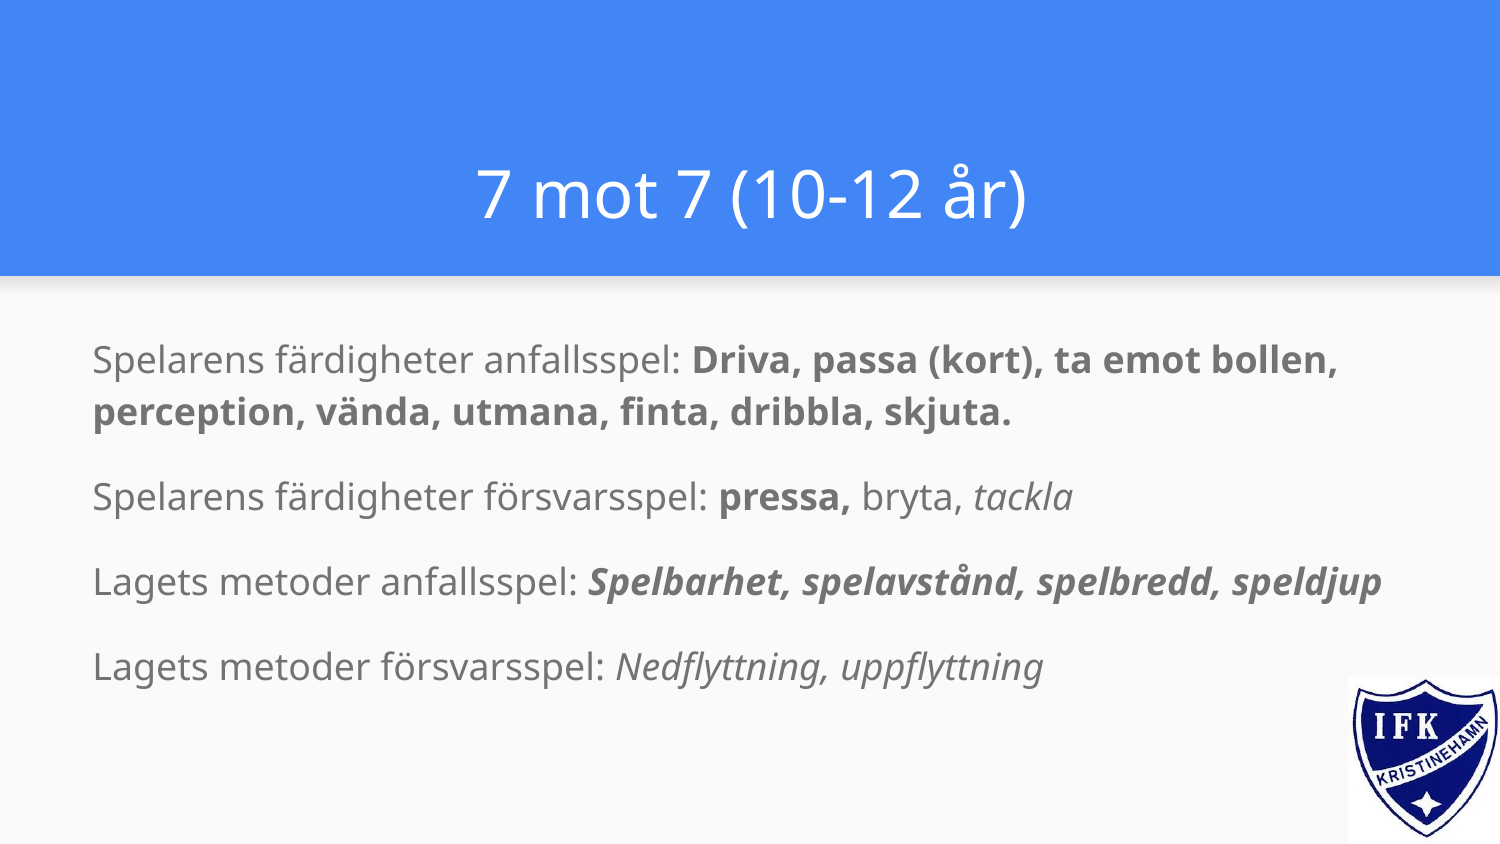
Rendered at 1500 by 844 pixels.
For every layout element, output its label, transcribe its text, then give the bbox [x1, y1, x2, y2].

list Spelarens färdigheter anfallsspel: Driva, passa (kort), ta emot bollen, perception, vända, utmana, finta, dribbla, skjuta. Spelarens färdigheter försvarsspel: pressa, bryta, tackla Lagets metoder anfallsspel: Spelbarhet, spelavstånd, spelbredd, speldjup Lagets metoder försvarsspel: Nedflyttning, uppflyttning [77, 314, 1427, 760]
picture [1347, 677, 1500, 844]
title 7 mot 7 (10-12 år) [77, 121, 1427, 248]
